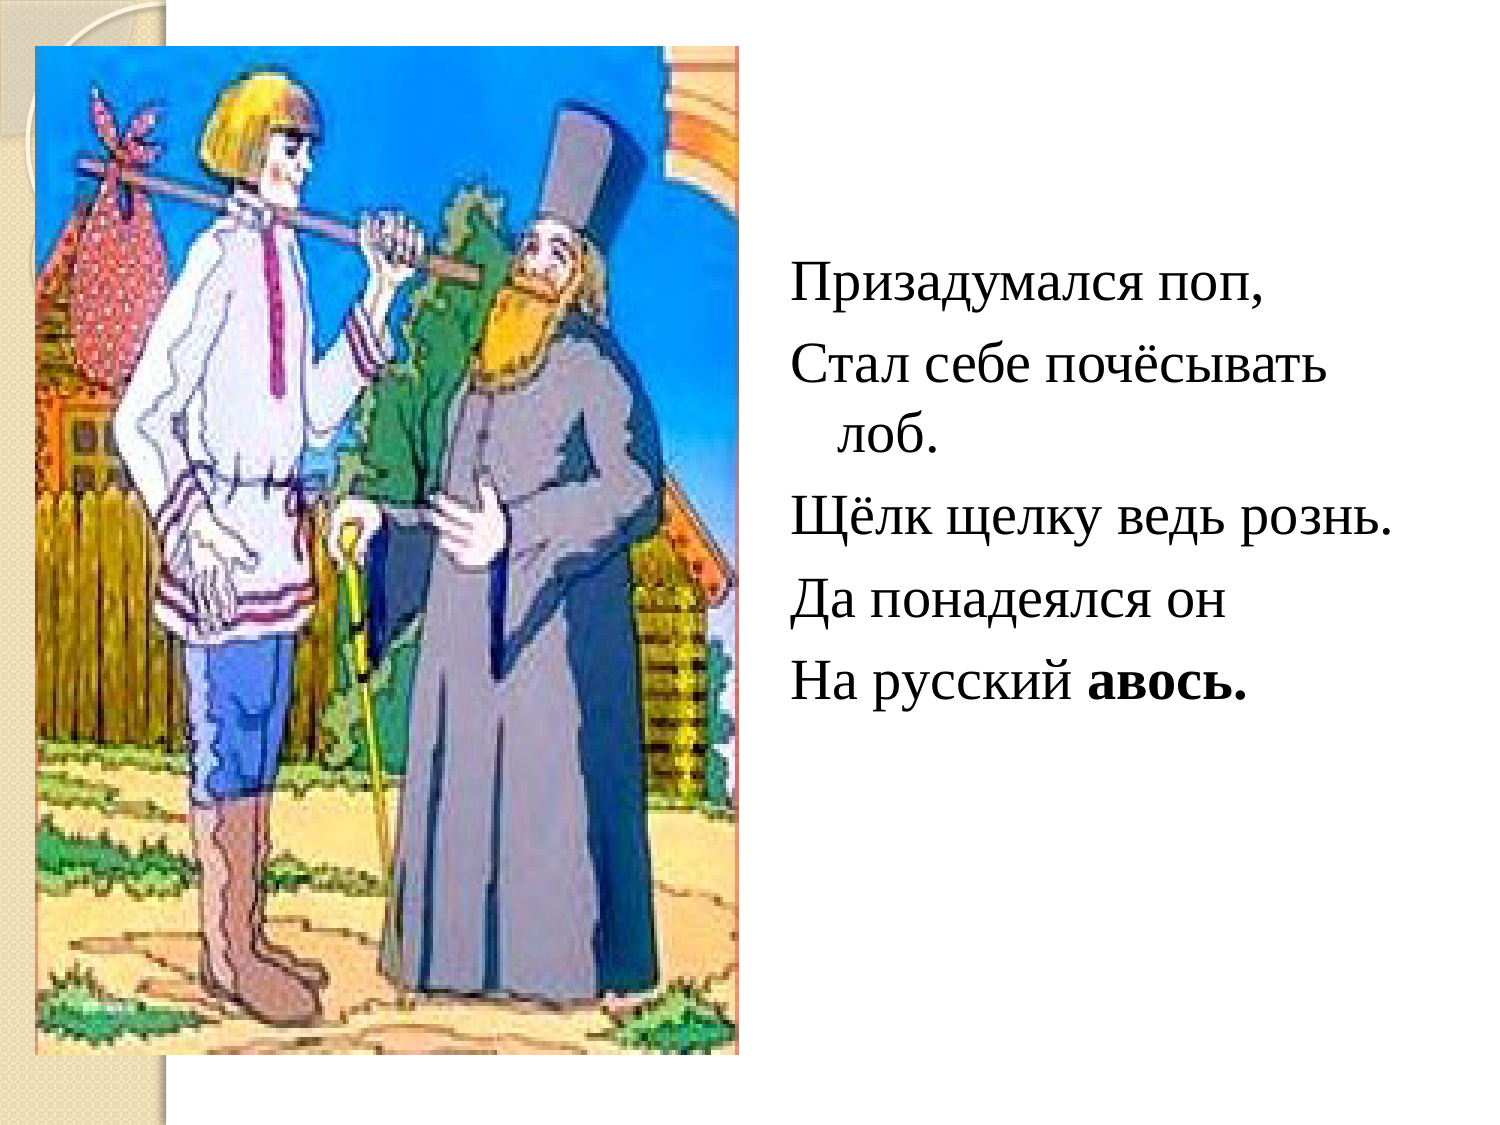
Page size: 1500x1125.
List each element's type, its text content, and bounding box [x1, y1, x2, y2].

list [34, 46, 739, 1055]
list Призадумался поп, Стал себе почёсывать лоб. Щёлк щелку ведь рознь. Да понадеялся он На русский авось. [762, 234, 1454, 1005]
